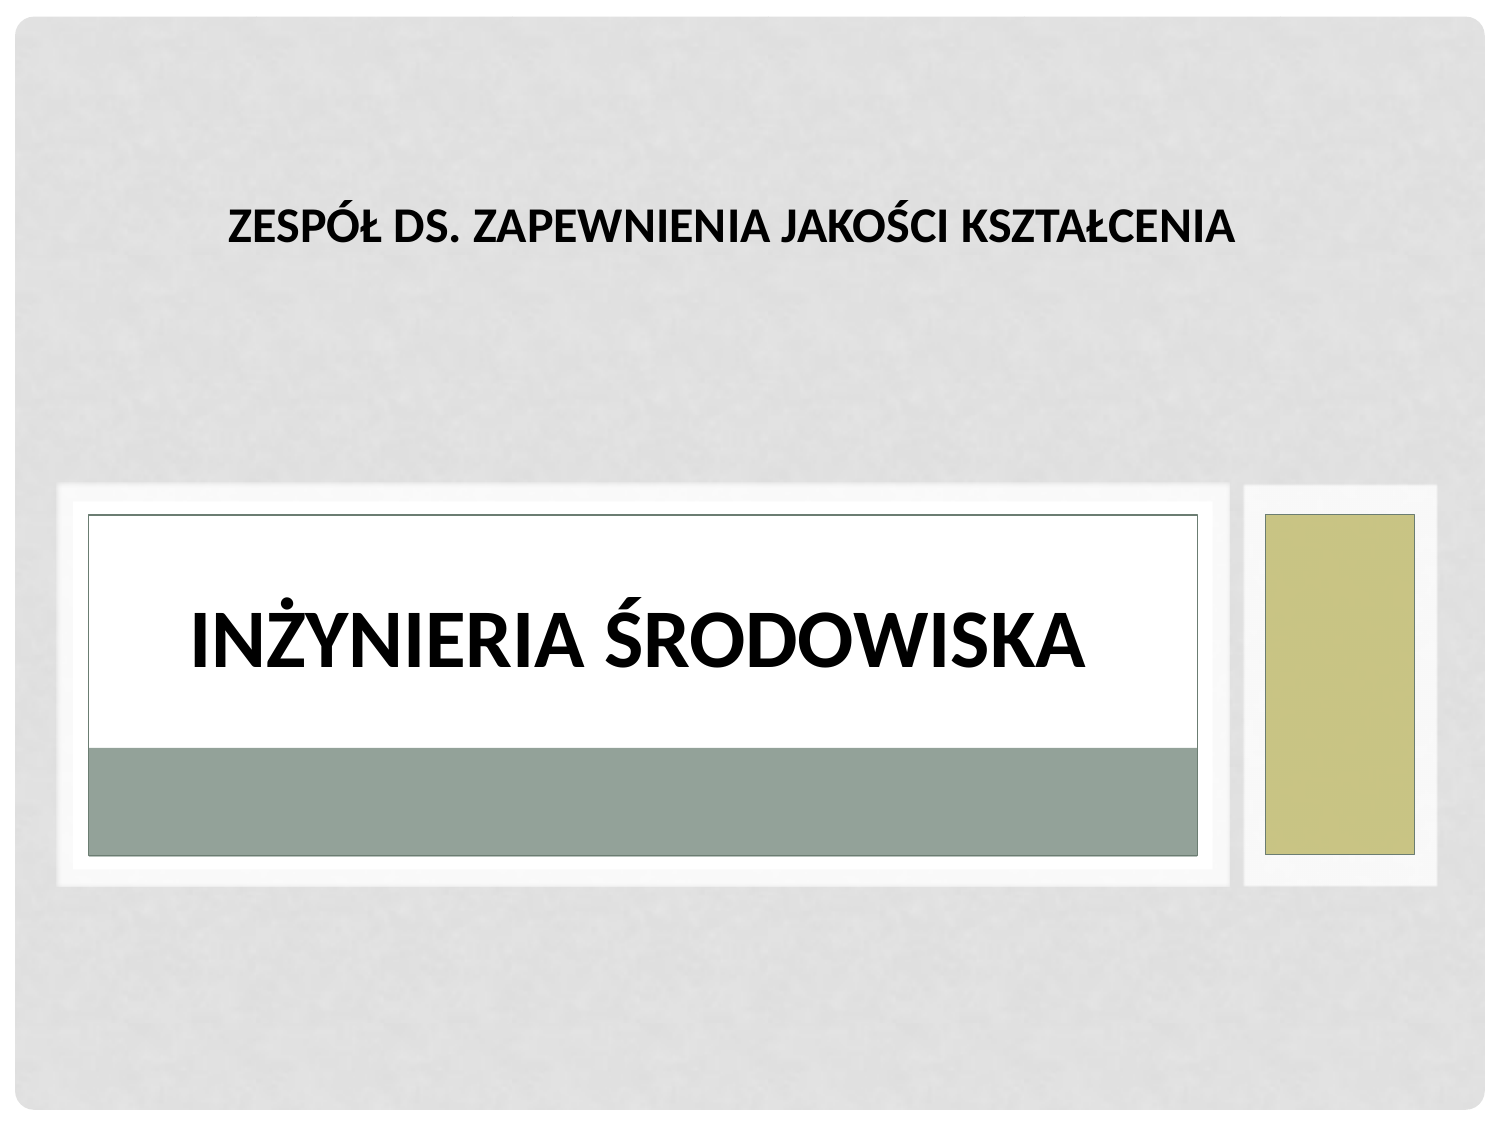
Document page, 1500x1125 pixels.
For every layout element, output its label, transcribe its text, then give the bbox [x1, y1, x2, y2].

title Zespół ds. Zapewnienia Jakości Kształcenia [147, 148, 1329, 356]
text_box INŻYNIERIA ŚRODOWISKA [112, 576, 1164, 692]
